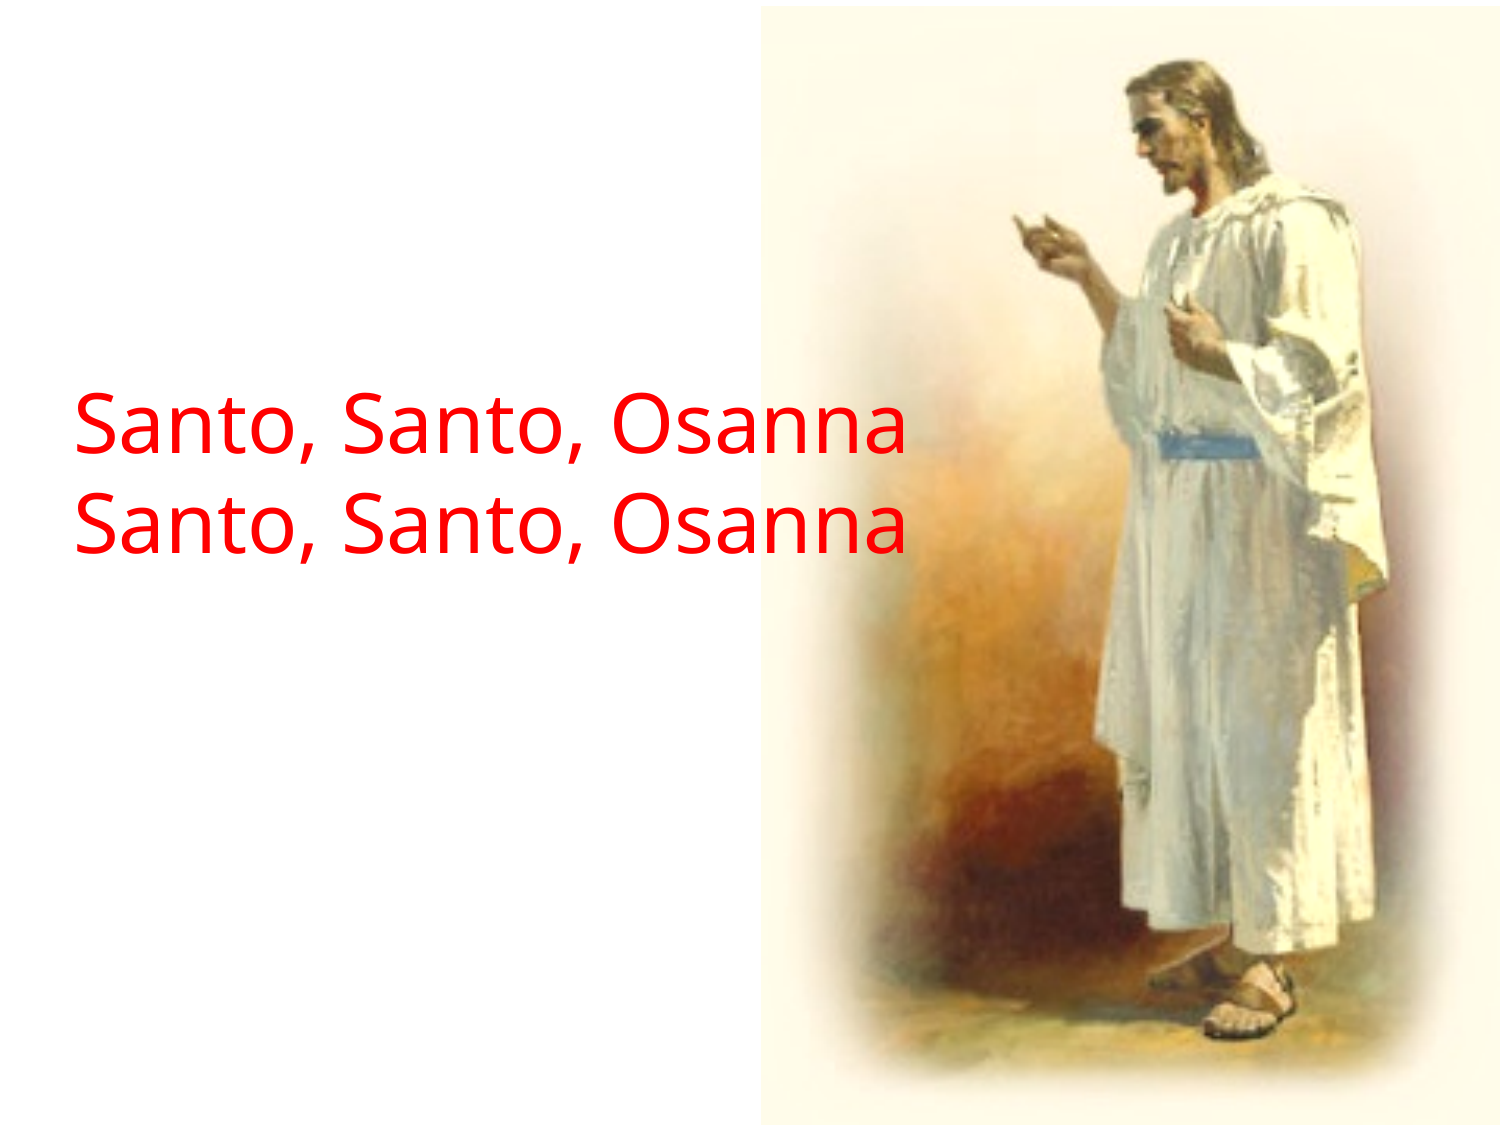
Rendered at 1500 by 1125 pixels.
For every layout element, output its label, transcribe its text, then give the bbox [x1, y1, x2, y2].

text_box Santo, Santo, Osanna Santo, Santo, Osanna [58, 363, 756, 578]
picture [761, 6, 1500, 1125]
